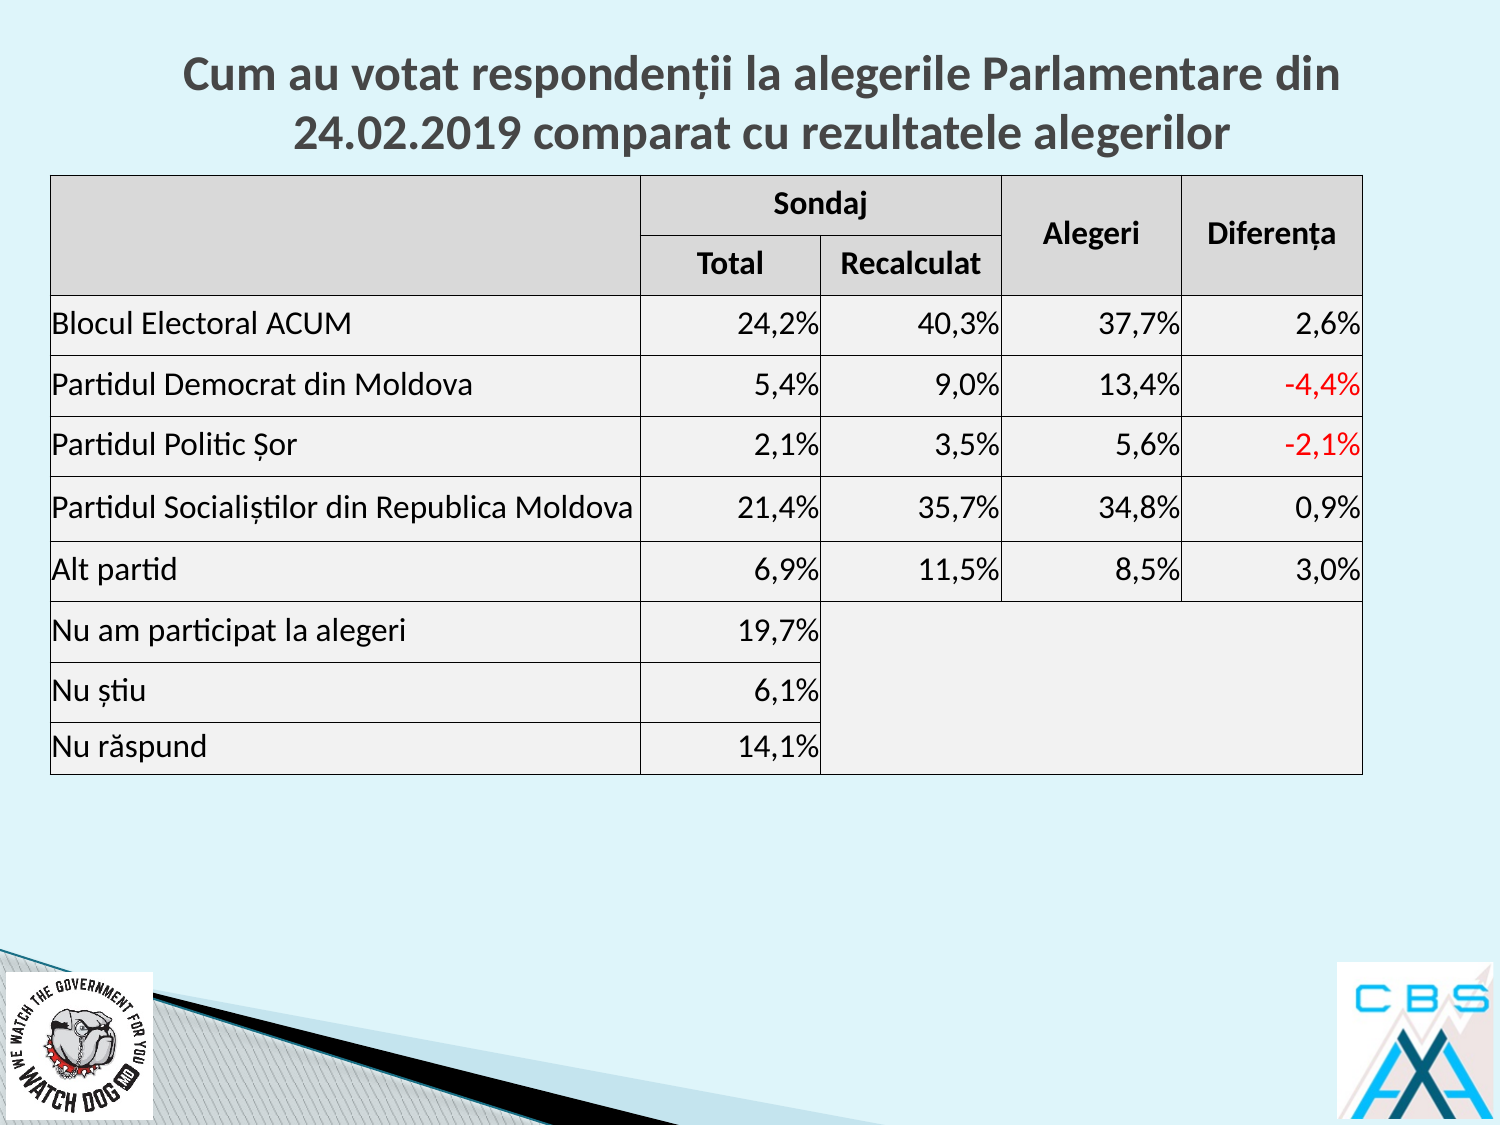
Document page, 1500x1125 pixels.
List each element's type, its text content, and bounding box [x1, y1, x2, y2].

table_cell Blocul Electoral ACUM [51, 296, 640, 355]
table_cell 8,5% [1002, 542, 1181, 601]
table_cell 2,6% [1182, 296, 1362, 355]
table_cell 13,4% [1002, 356, 1181, 416]
table_cell 5,4% [641, 356, 820, 416]
table_cell 2,1% [641, 417, 820, 476]
table_cell 5,6% [1002, 417, 1181, 476]
table_cell 14,1% [641, 723, 820, 774]
table_cell Partidul Democrat din Moldova [51, 356, 640, 416]
table_header Diferența [1182, 176, 1362, 295]
table_cell 34,8% [1002, 477, 1181, 541]
title Cum au votat respondenții la alegerile Parlamentare din 24.02.2019 comparat cu rezultatele alegerilor [87, 37, 1438, 163]
table_cell 35,7% [821, 477, 1001, 541]
table_cell -2,1% [1182, 417, 1362, 476]
picture [6, 972, 153, 1120]
table_cell 6,9% [641, 542, 820, 601]
table_cell Partidul Politic Șor [51, 417, 640, 476]
table_cell 40,3% [821, 296, 1001, 355]
table_cell [821, 602, 1362, 774]
table_cell 37,7% [1002, 296, 1181, 355]
picture [1337, 962, 1494, 1119]
table_header [51, 176, 640, 295]
table_cell 6,1% [641, 663, 820, 722]
table_cell Nu răspund [51, 723, 640, 774]
table_cell 21,4% [641, 477, 820, 541]
table_cell 3,5% [821, 417, 1001, 476]
table_header Alegeri [1002, 176, 1181, 295]
table_cell 0,9% [1182, 477, 1362, 541]
table_cell Nu am participat la alegeri [51, 602, 640, 662]
table_cell 11,5% [821, 542, 1001, 601]
table_cell Total [641, 236, 820, 295]
table_cell Recalculat [821, 236, 1001, 295]
table_cell Alt partid [51, 542, 640, 601]
table_cell 24,2% [641, 296, 820, 355]
picture [1401, 1082, 1444, 1119]
table_cell 3,0% [1182, 542, 1362, 601]
table_cell Nu știu [51, 663, 640, 722]
table_cell Partidul Socialiștilor din Republica Moldova [51, 477, 640, 541]
table_cell 9,0% [821, 356, 1001, 416]
table_cell 19,7% [641, 602, 820, 662]
table_cell -4,4% [1182, 356, 1362, 416]
table_header Sondaj [641, 176, 1001, 235]
